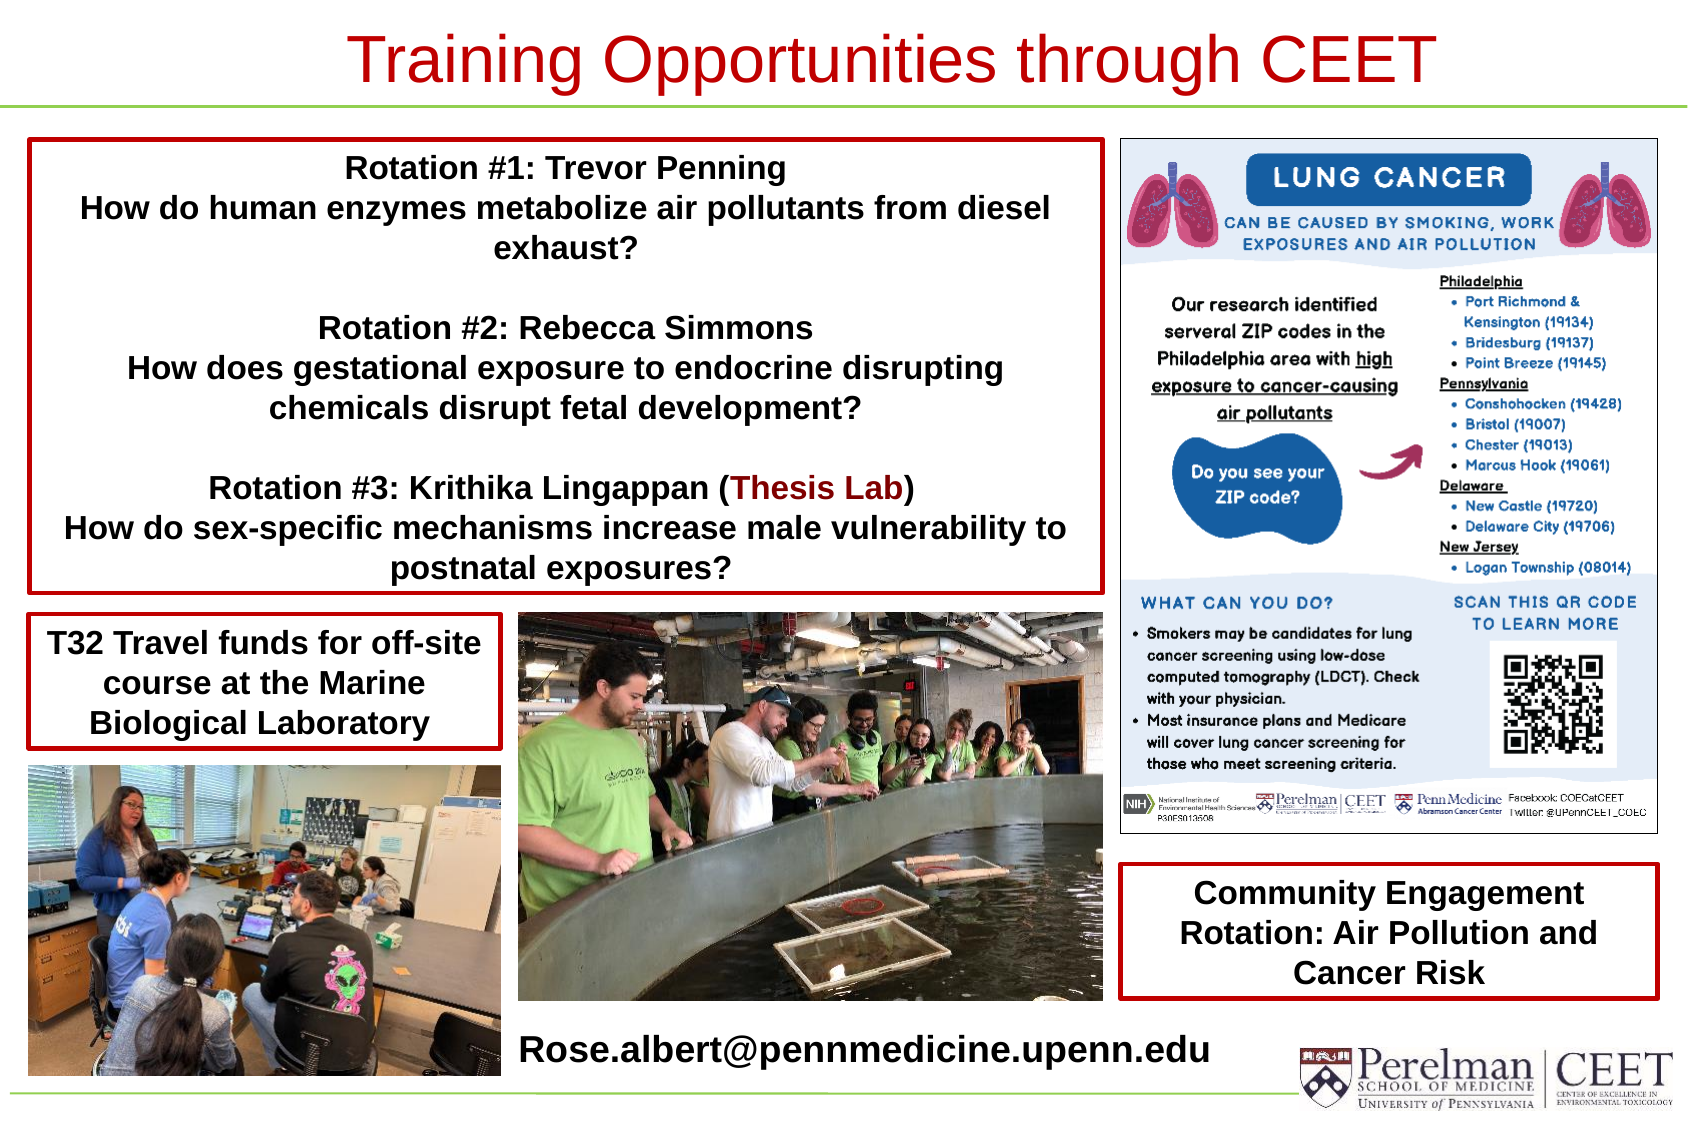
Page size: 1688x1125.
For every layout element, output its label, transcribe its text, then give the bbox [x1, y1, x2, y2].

picture [1299, 1047, 1673, 1111]
picture [28, 765, 501, 1077]
text_box Rose.albert@pennmedicine.upenn.edu [518, 1024, 1262, 1070]
text_box T32 Travel funds for off-site course at the Marine Biological Laboratory [28, 613, 501, 749]
text_box Rotation #1: Trevor Penning How do human enzymes metabolize air pollutants from diesel exhaust? Rotation #2: Rebecca Simmons How does gestational exposure to endocrine disrupting chemicals disrupt fetal development? Rotation #3: Krithika Lingappan (Thesis Lab) How do sex-specific mechanisms increase male vulnerability to postnatal exposures? [29, 139, 1103, 594]
picture [518, 611, 1103, 1001]
text_box Training Opportunities through CEET [331, 8, 1455, 103]
text_box Community Engagement Rotation: Air Pollution and Cancer Risk [1120, 864, 1658, 999]
picture [1120, 138, 1658, 834]
